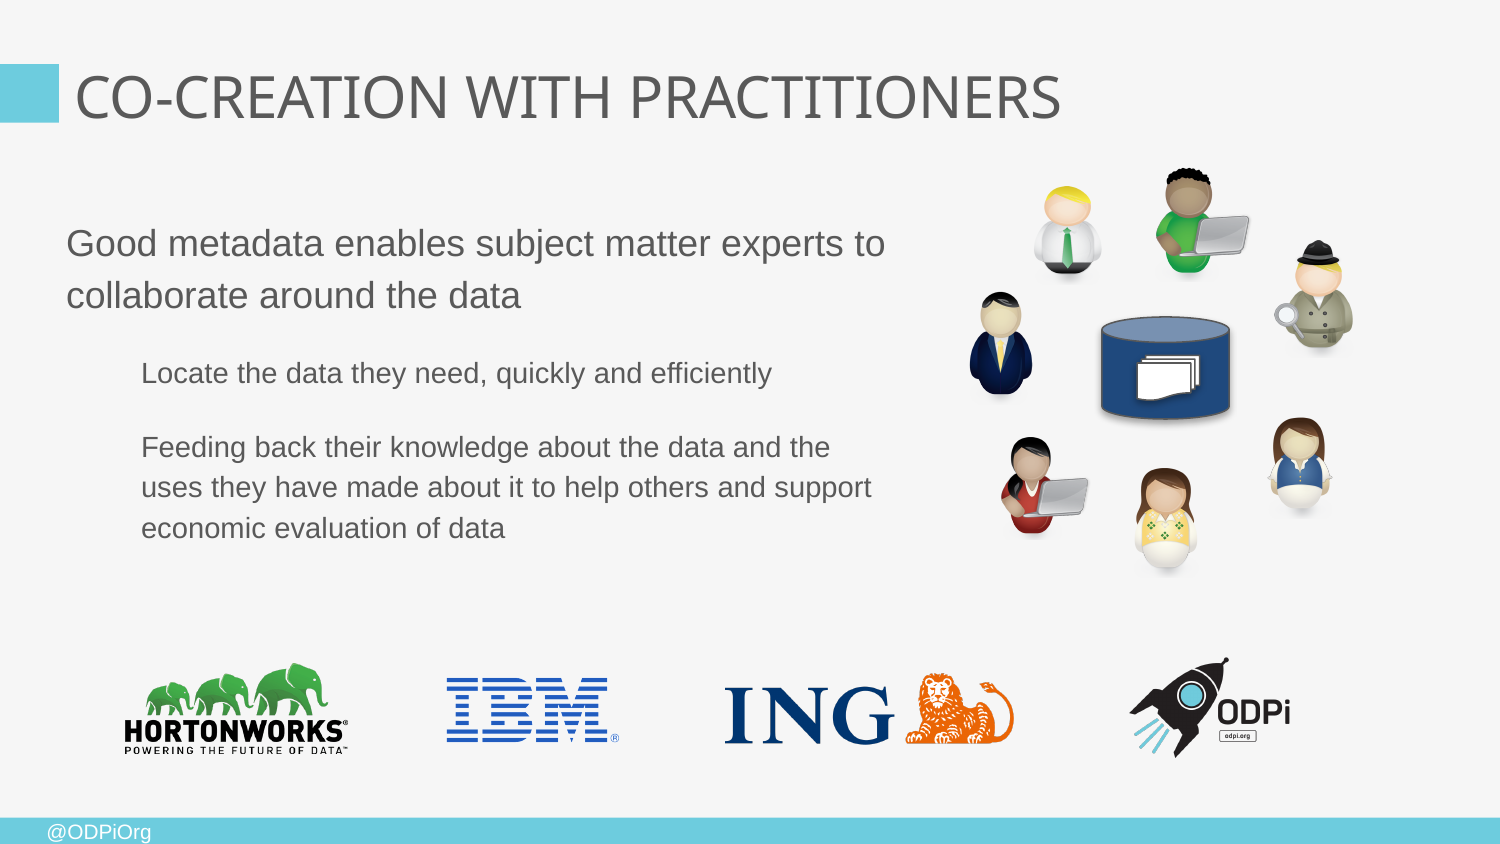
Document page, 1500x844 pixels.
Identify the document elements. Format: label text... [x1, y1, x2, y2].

picture [1116, 655, 1303, 762]
picture [124, 663, 348, 754]
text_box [960, 156, 1369, 578]
title CO-CREATION WITH PRACTITIONERS [59, 45, 1458, 138]
picture [714, 663, 1023, 754]
list Good metadata enables subject matter experts to collaborate around the data Locate the data they need, quickly and efficiently Feeding back their knowledge about the data and the uses they have made about it to help others and support economic evaluation of data [51, 197, 912, 720]
picture [440, 663, 622, 754]
